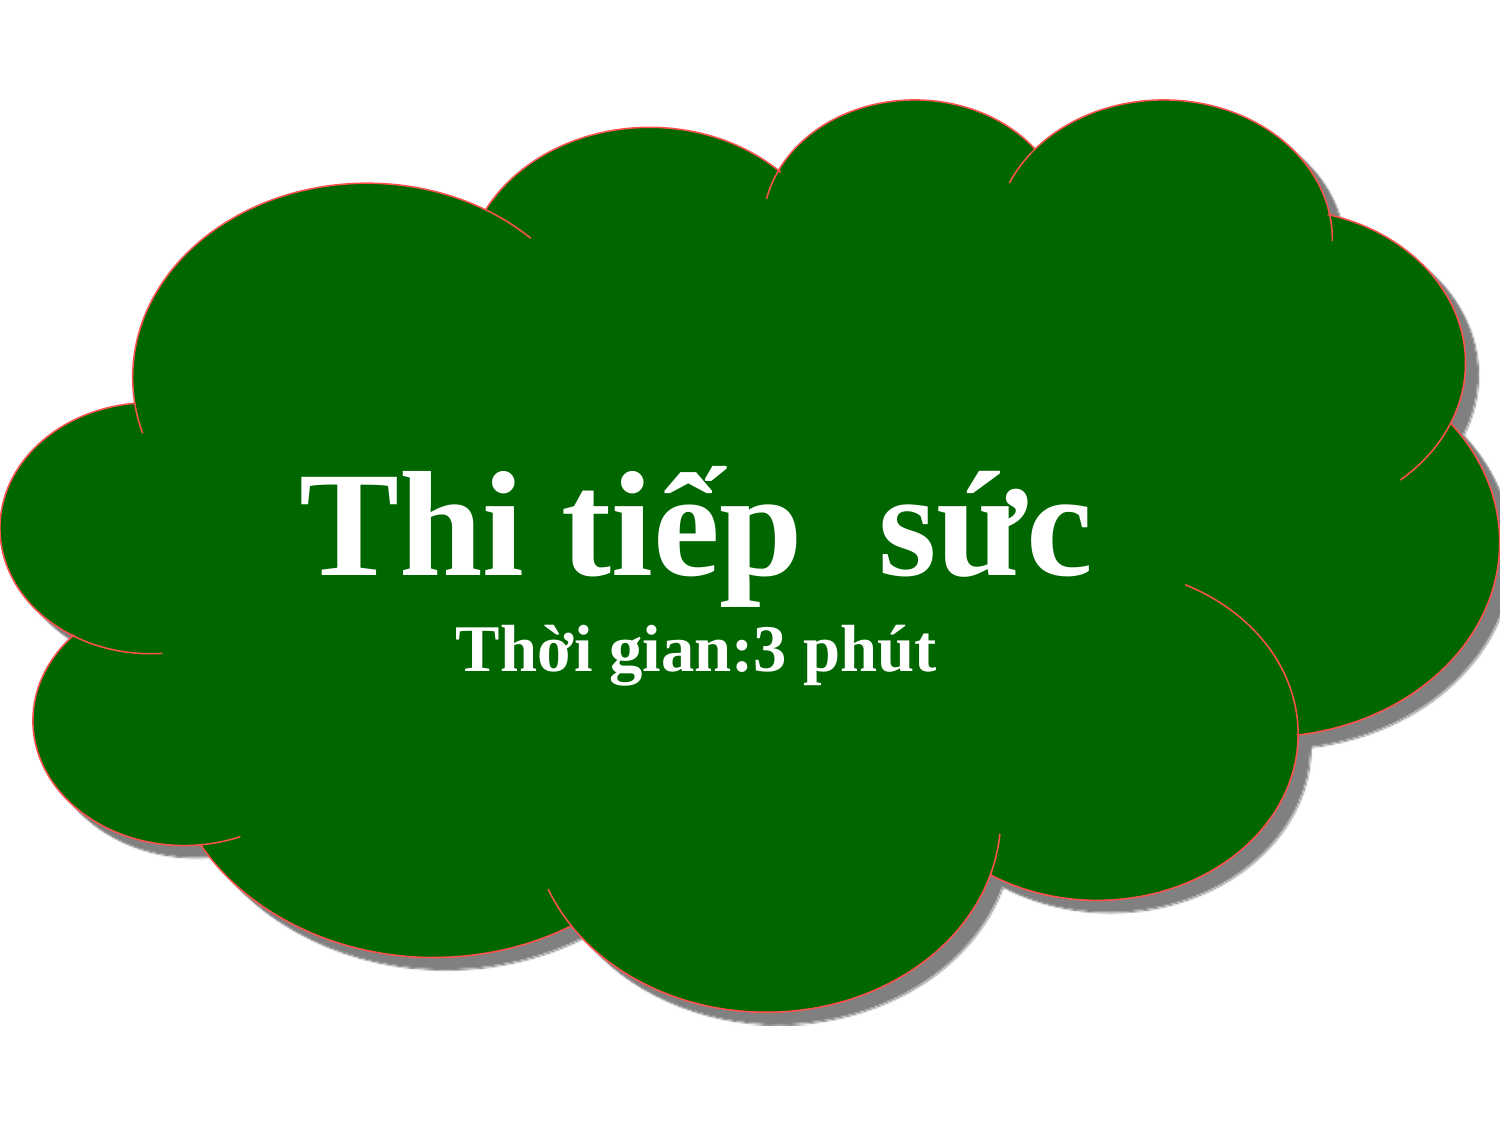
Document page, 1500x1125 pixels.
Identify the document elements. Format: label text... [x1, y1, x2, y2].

text_box Thi tiếp sức Thời gian:3 phút [0, 99, 1500, 1013]
